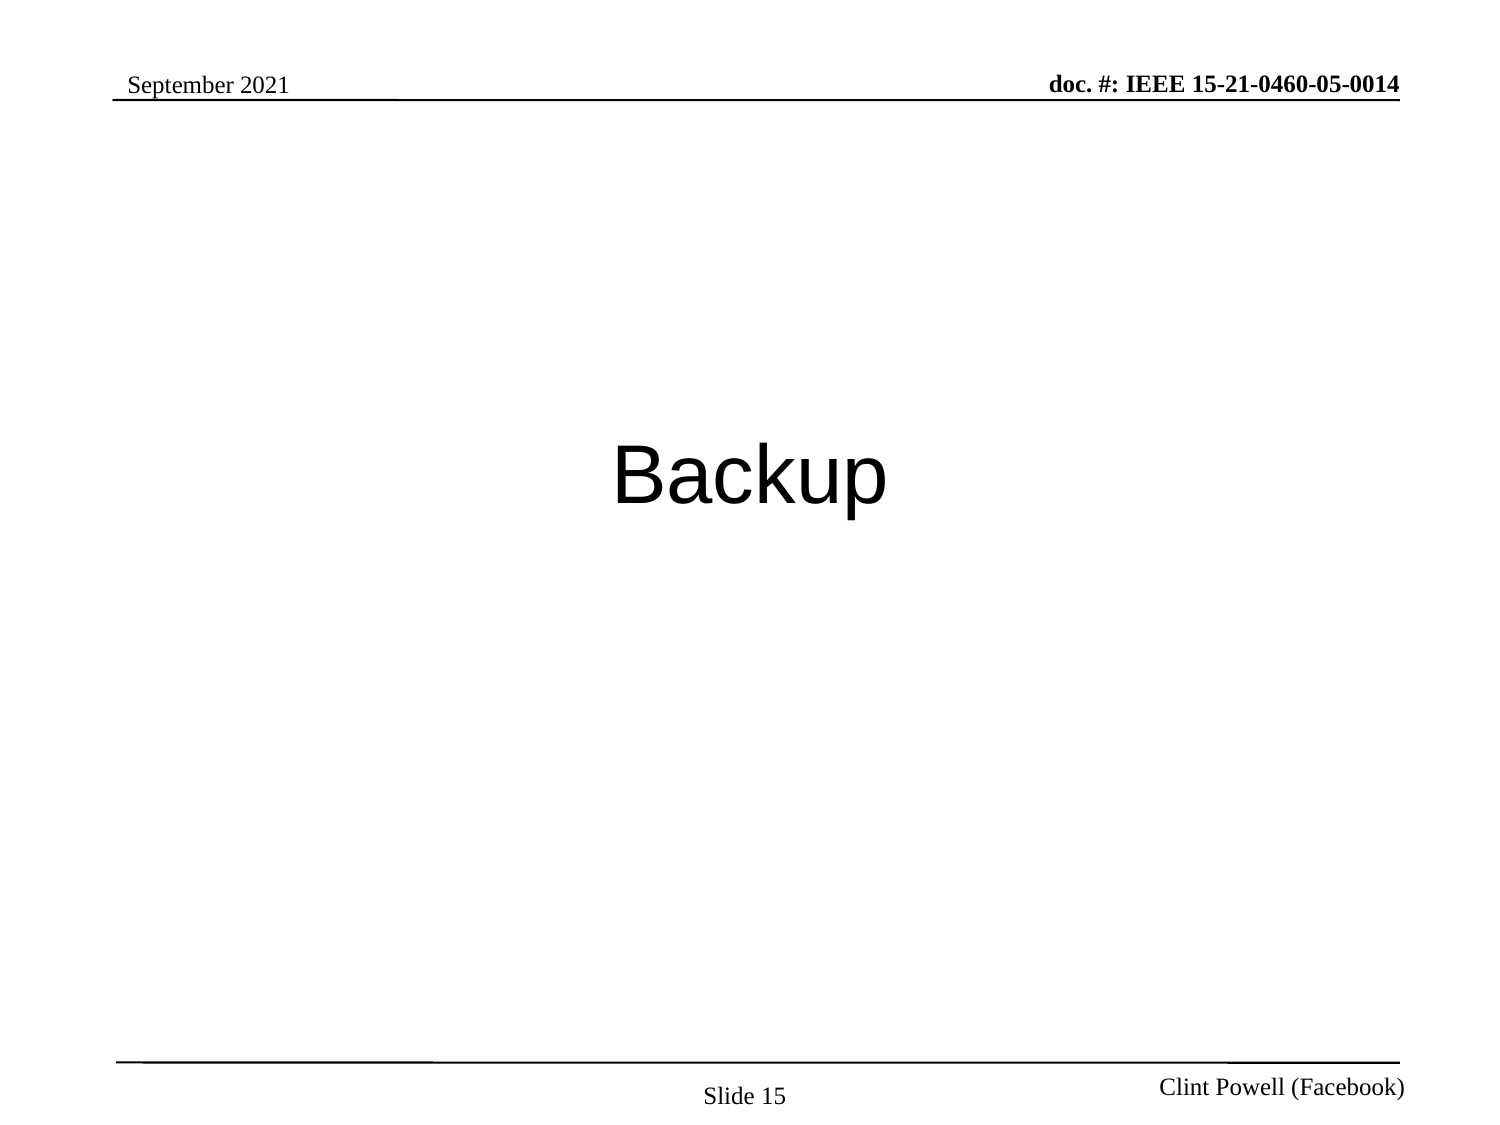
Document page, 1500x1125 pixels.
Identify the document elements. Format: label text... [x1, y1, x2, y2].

slide_number Slide 15 [690, 1075, 799, 1115]
title Backup [112, 349, 1388, 591]
